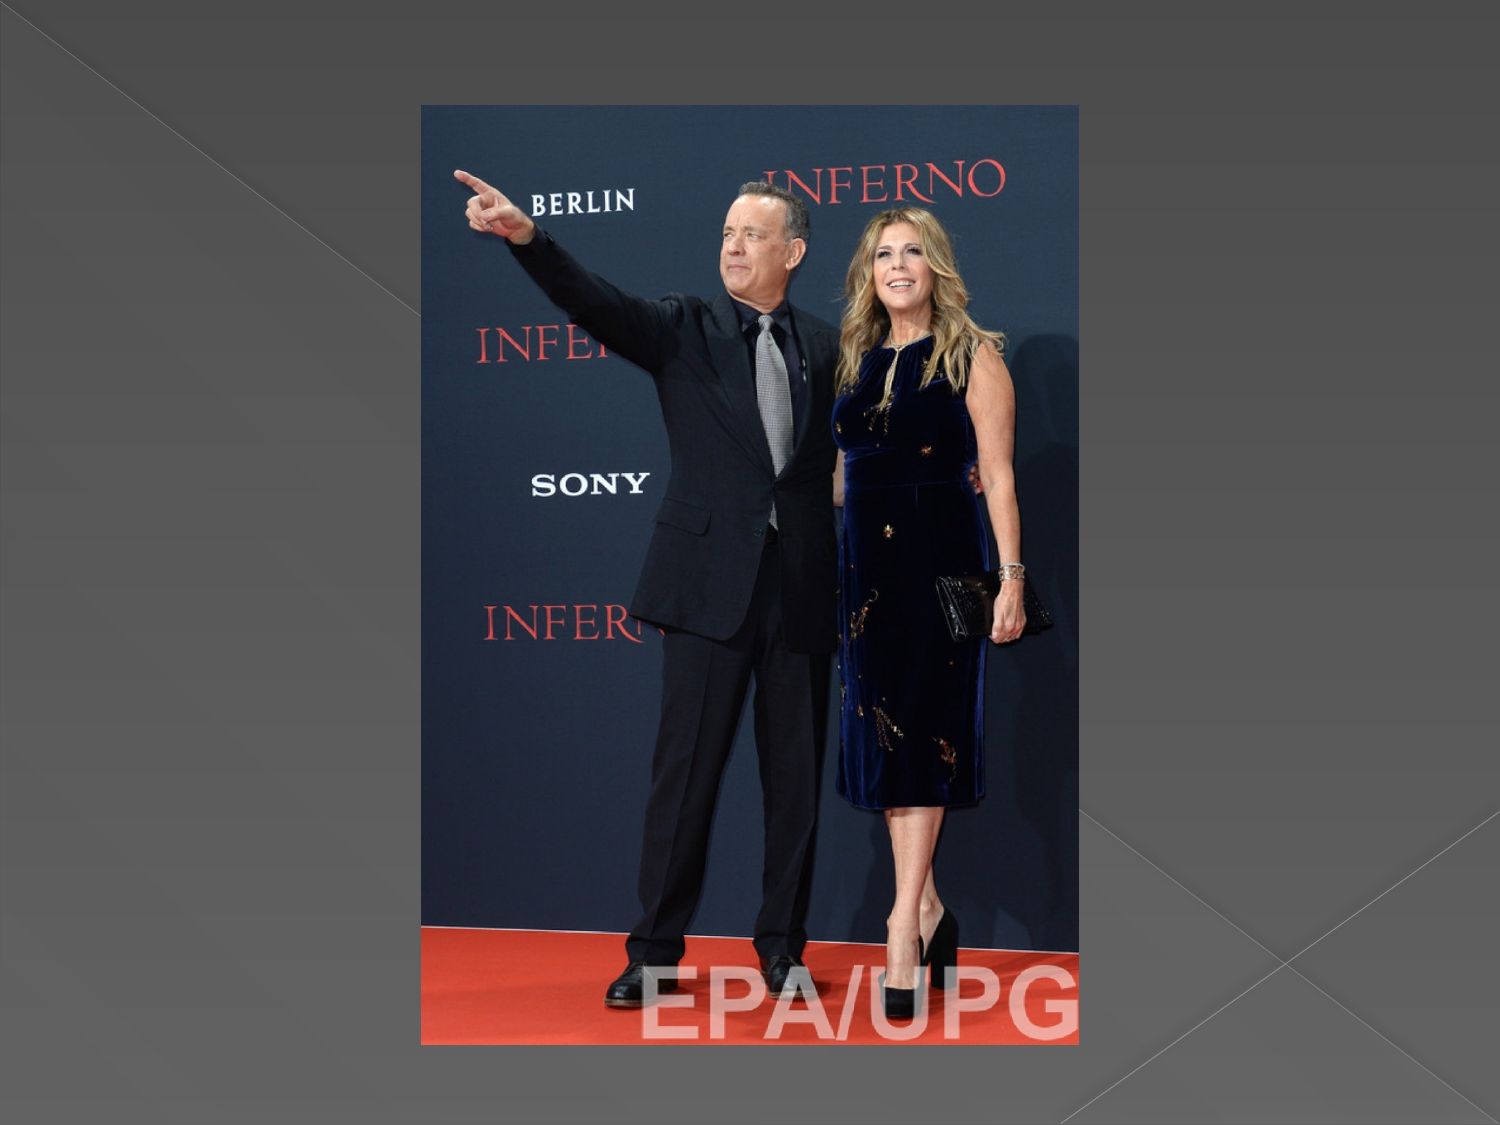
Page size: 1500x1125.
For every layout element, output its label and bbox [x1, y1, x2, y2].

list [421, 105, 1079, 1045]
